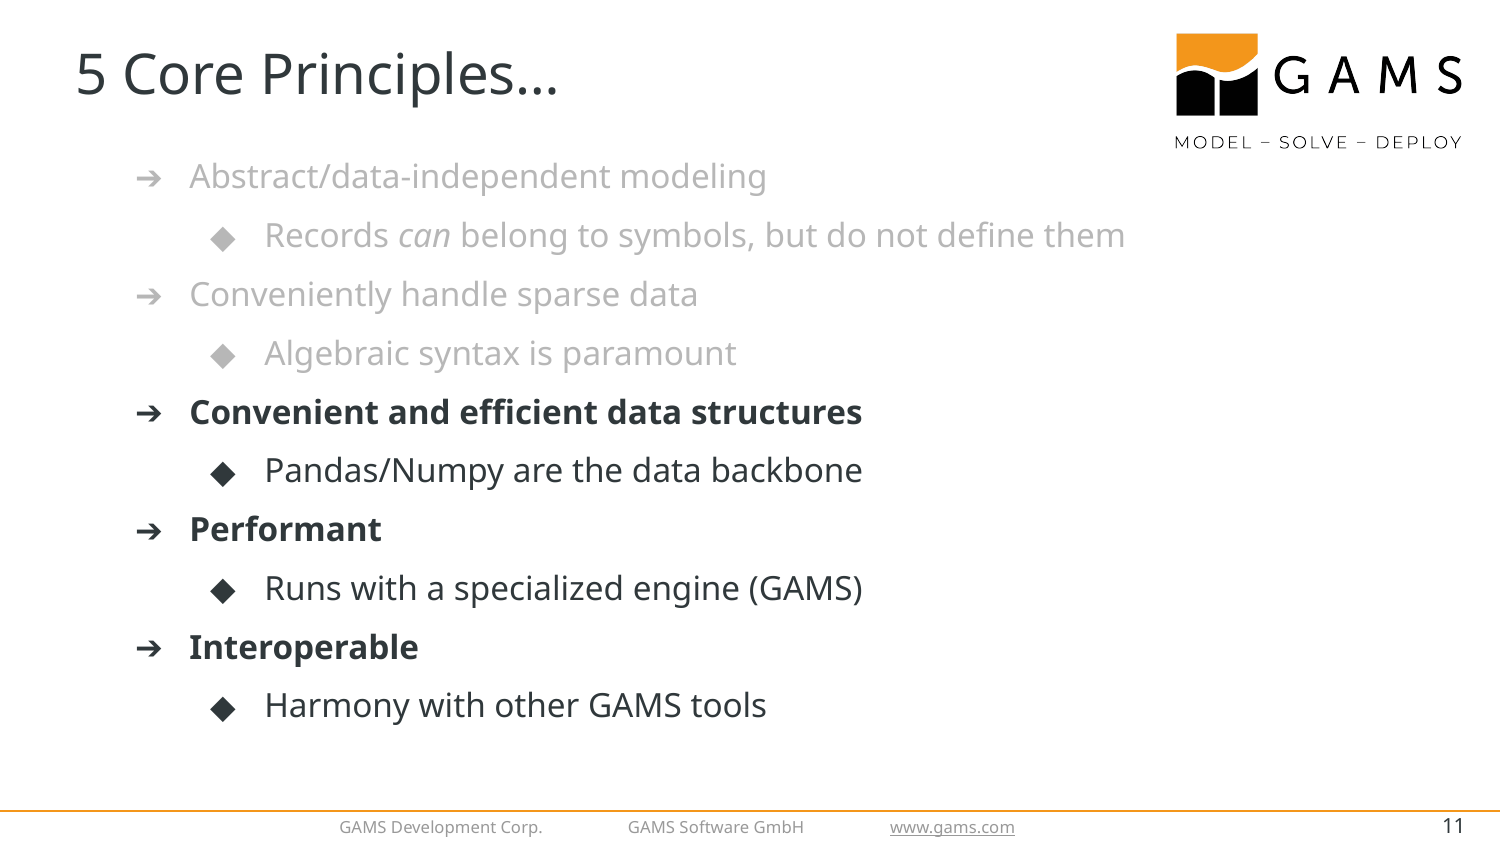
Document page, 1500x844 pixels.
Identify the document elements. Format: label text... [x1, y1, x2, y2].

picture [1170, 29, 1478, 153]
slide_number ‹#› [1375, 810, 1466, 844]
list Abstract/data-independent modeling Records can belong to symbols, but do not define them Conveniently handle sparse data Algebraic syntax is paramount Convenient and efficient data structures Pandas/Numpy are the data backbone Performant Runs with a specialized engine (GAMS) Interoperable Harmony with other GAMS tools [103, 153, 1436, 769]
title 5 Core Principles… [64, 22, 1171, 129]
